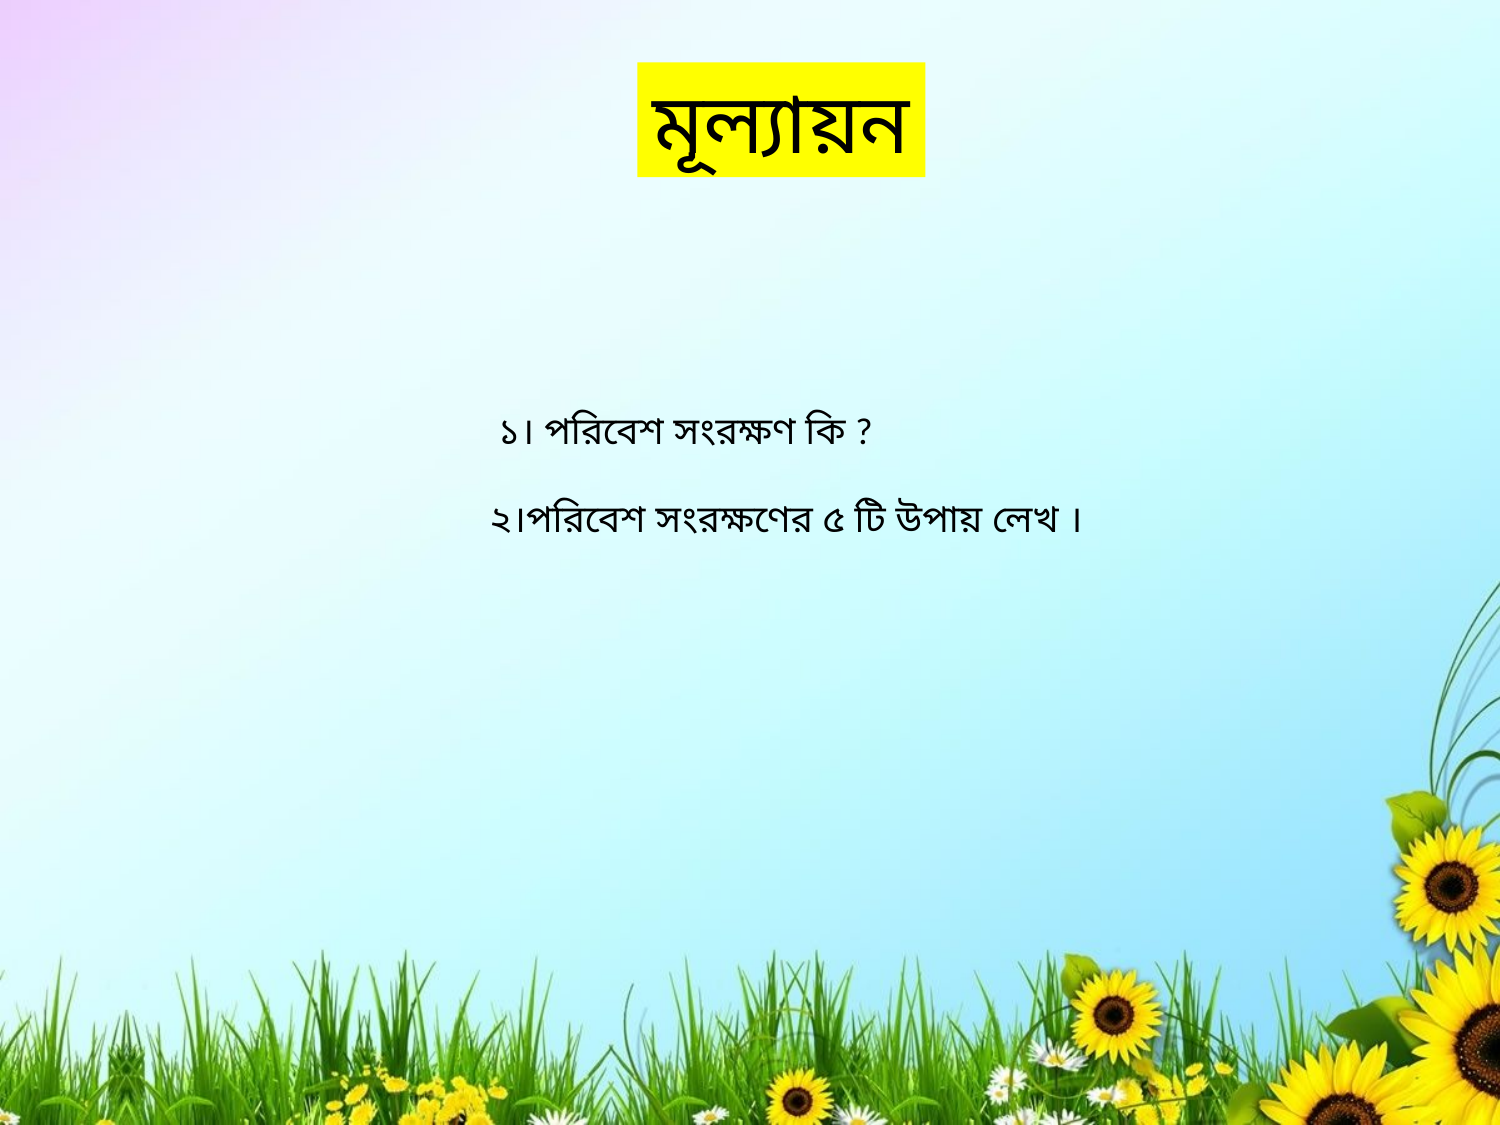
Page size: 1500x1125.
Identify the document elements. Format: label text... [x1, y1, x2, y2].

text_box মূল্যায়ন [637, 62, 926, 178]
text_box ১। পরিবেশ সংরক্ষণ কি ? [483, 399, 897, 460]
picture [0, 0, 1500, 1125]
text_box ২।পরিবেশ সংরক্ষণের ৫ টি উপায় লেখ । [474, 487, 1225, 548]
